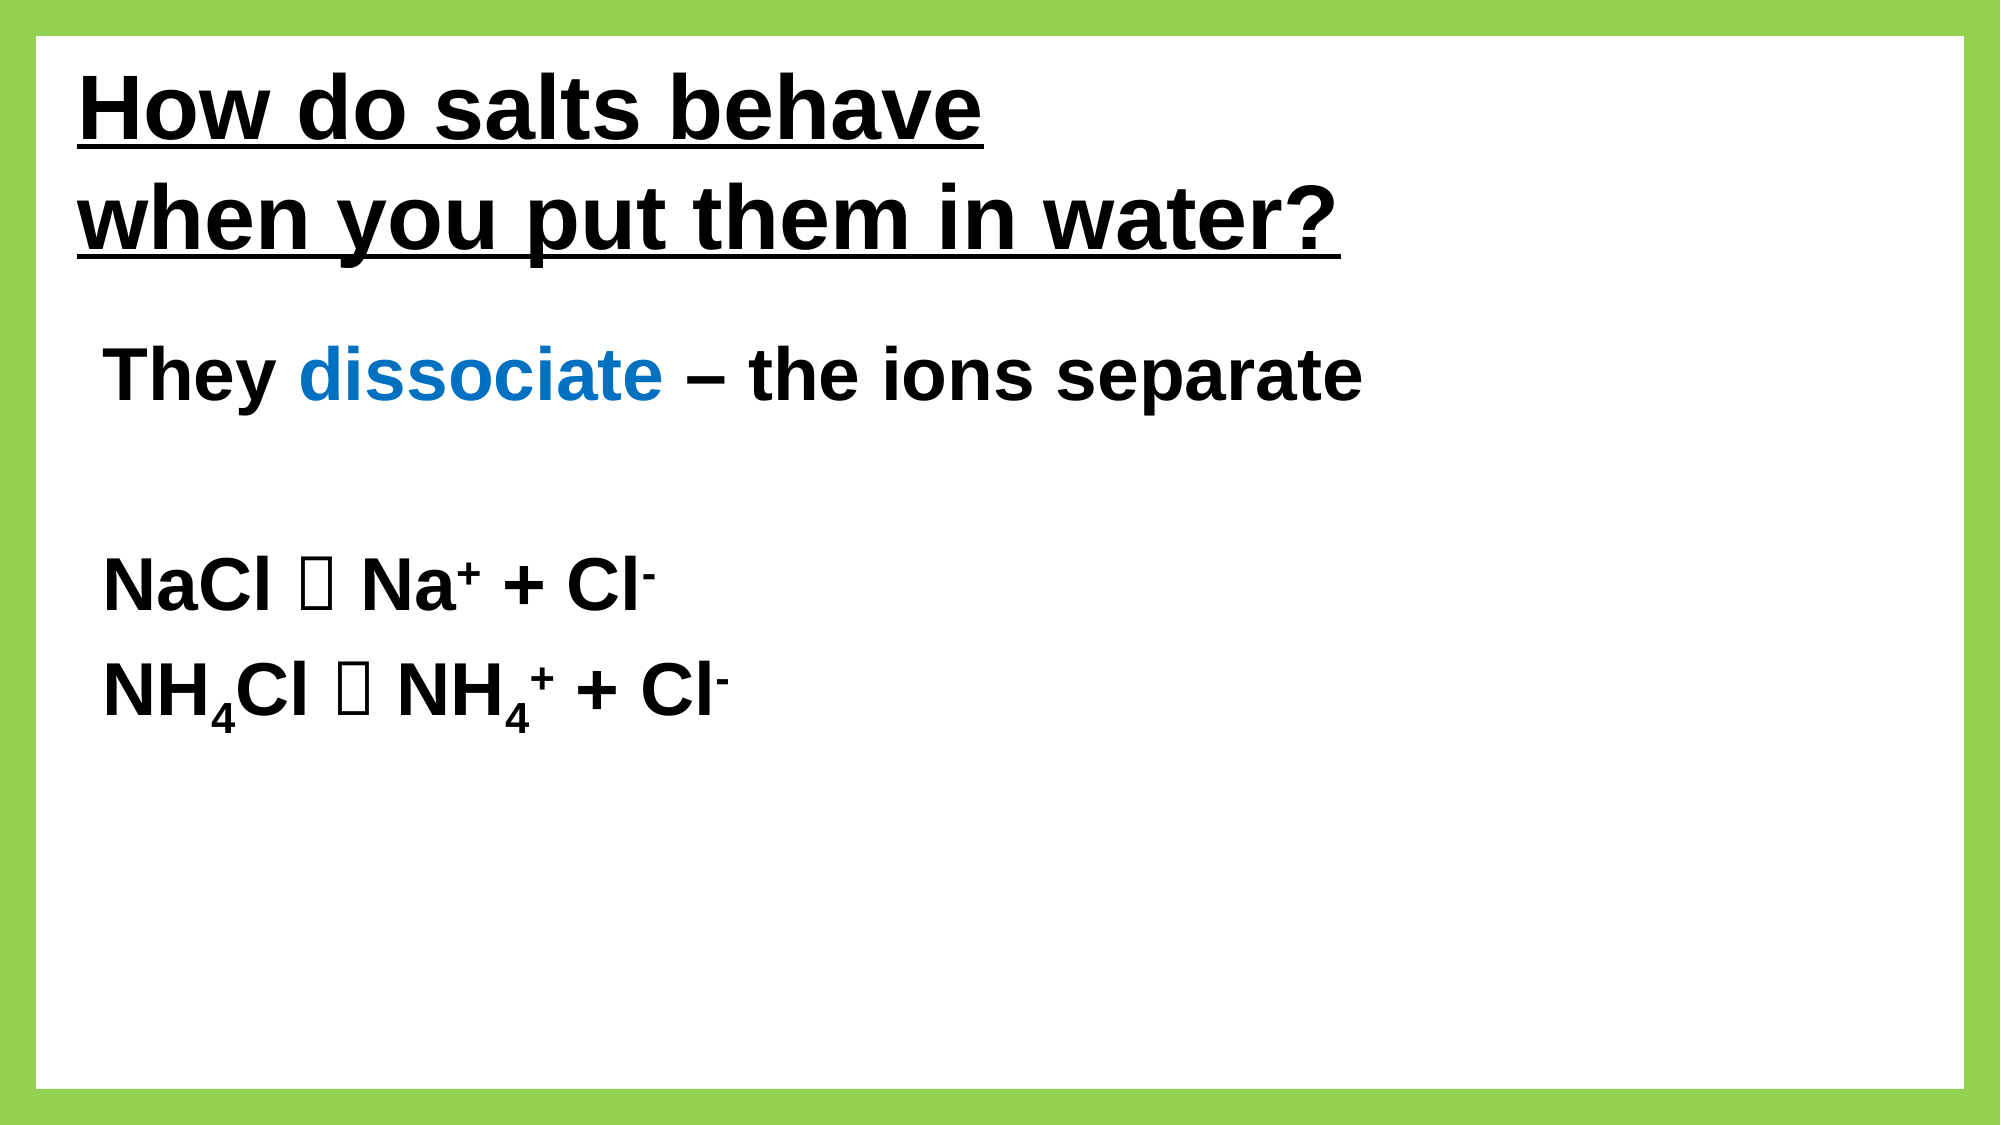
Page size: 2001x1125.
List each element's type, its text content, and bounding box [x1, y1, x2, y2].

text_box [0, 0, 2000, 1125]
title How do salts behave when you put them in water? [62, 51, 1879, 264]
list They dissociate – the ions separate NaCl  Na+ + Cl- NH4Cl  NH4+ + Cl- [87, 317, 1951, 1021]
